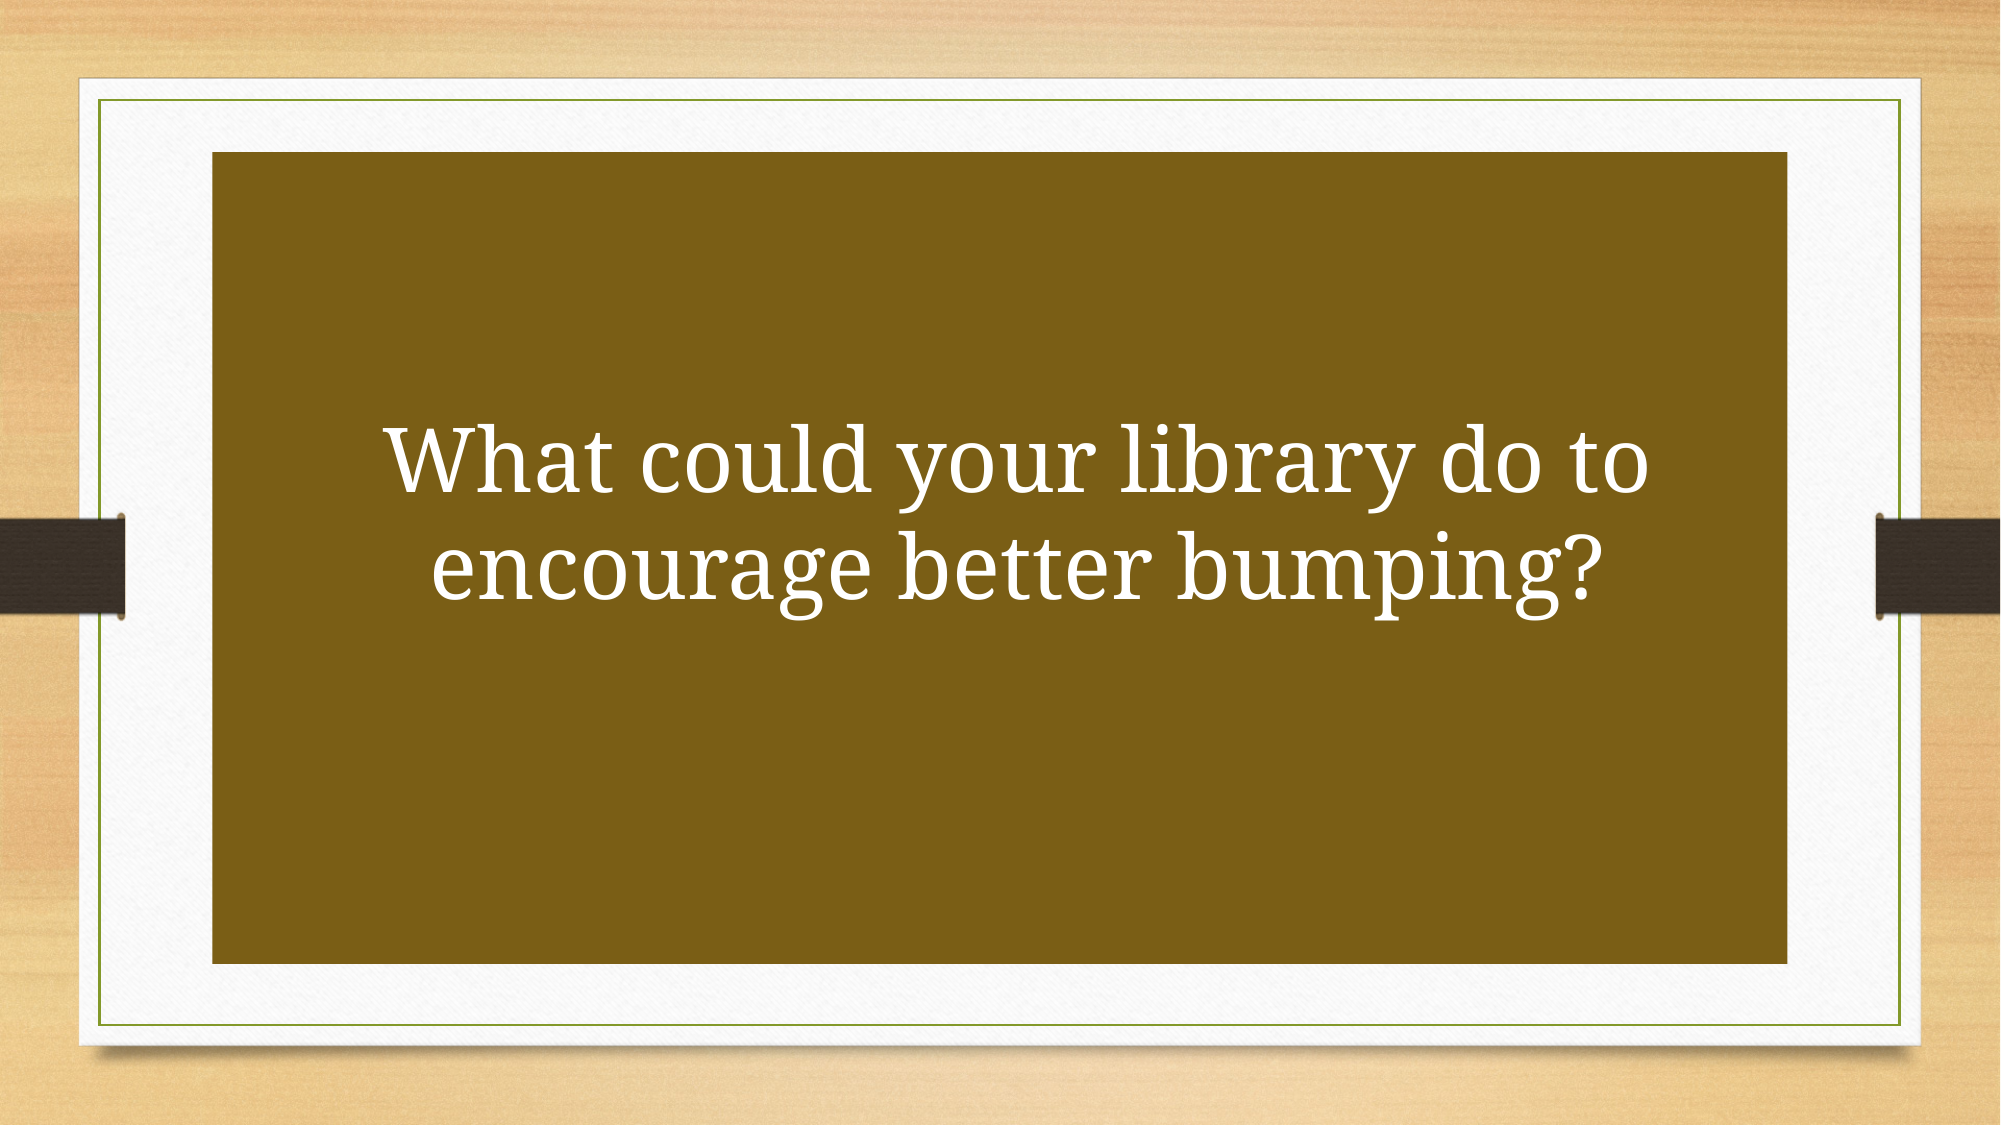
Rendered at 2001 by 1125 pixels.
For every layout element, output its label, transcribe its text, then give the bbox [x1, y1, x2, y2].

picture [0, 0, 2001, 1125]
text_box [212, 152, 1788, 964]
text_box What could your library do to encourage better bumping? [309, 395, 1726, 626]
